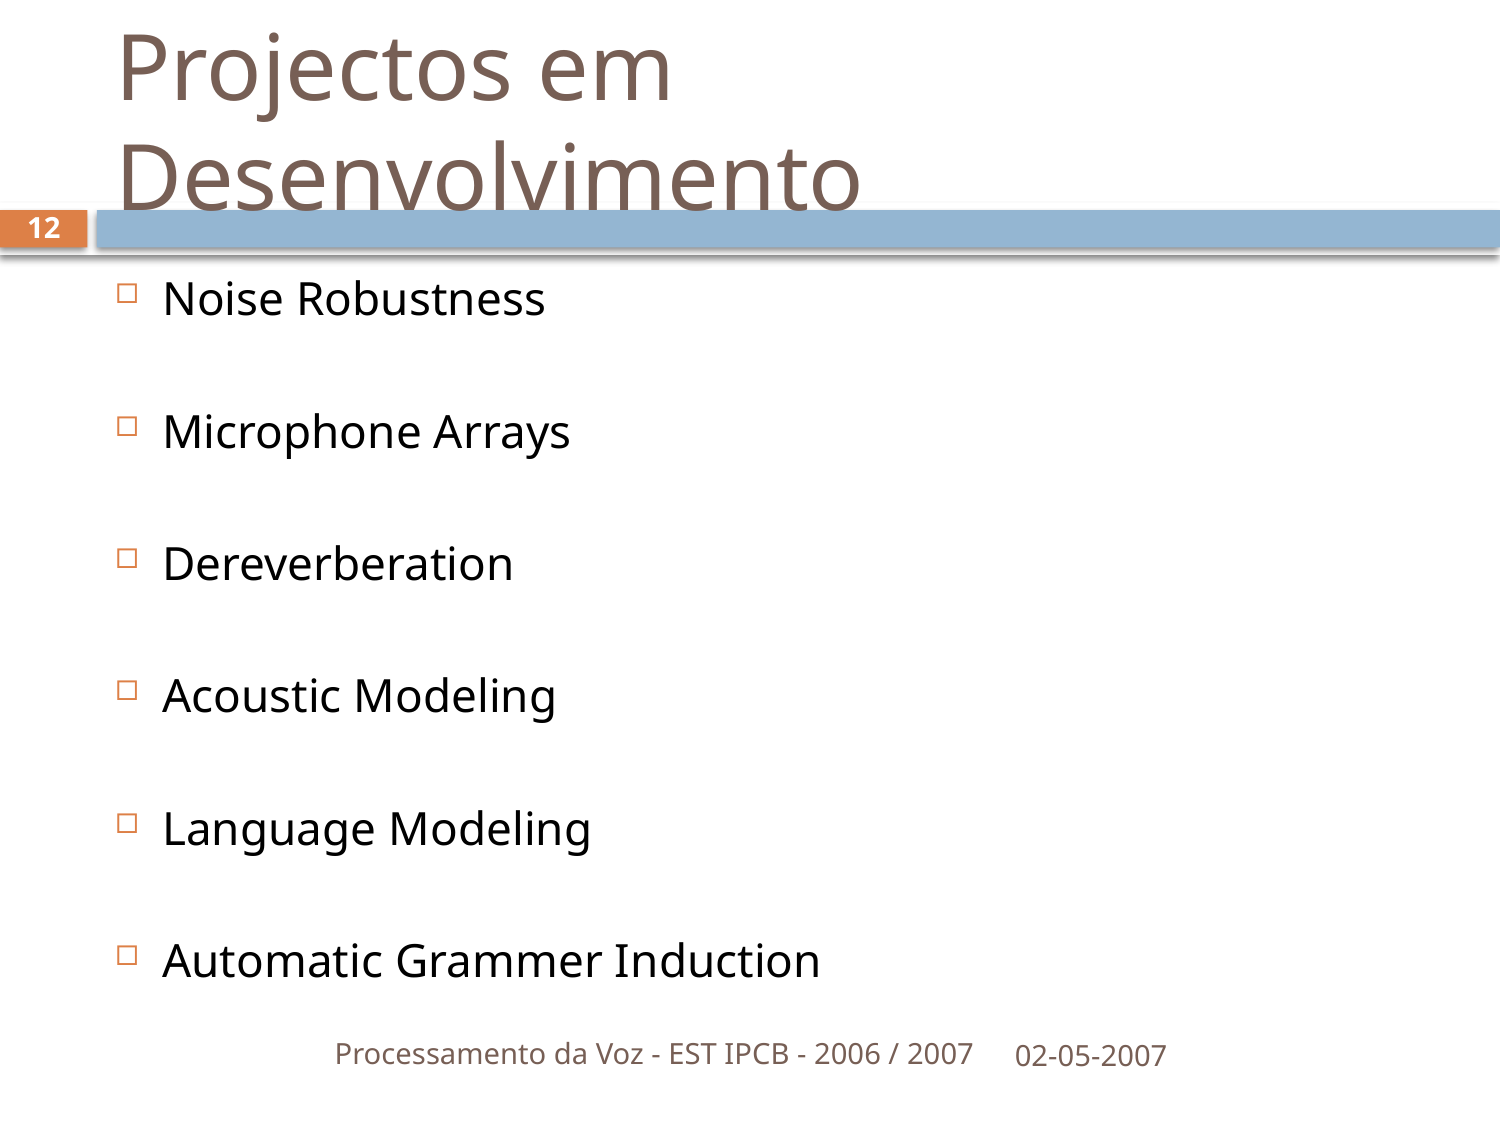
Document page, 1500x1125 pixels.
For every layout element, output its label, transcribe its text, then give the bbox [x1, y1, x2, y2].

title Projectos em Desenvolvimento [100, 37, 1438, 200]
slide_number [999, 1025, 1438, 1085]
footer Processamento da Voz - EST IPCB - 2006 / 2007 [99, 1024, 990, 1085]
slide_number 12 [0, 208, 88, 249]
list Noise Robustness Microphone Arrays Dereverberation Acoustic Modeling Language Modeling Automatic Grammer Induction [100, 262, 1438, 1000]
